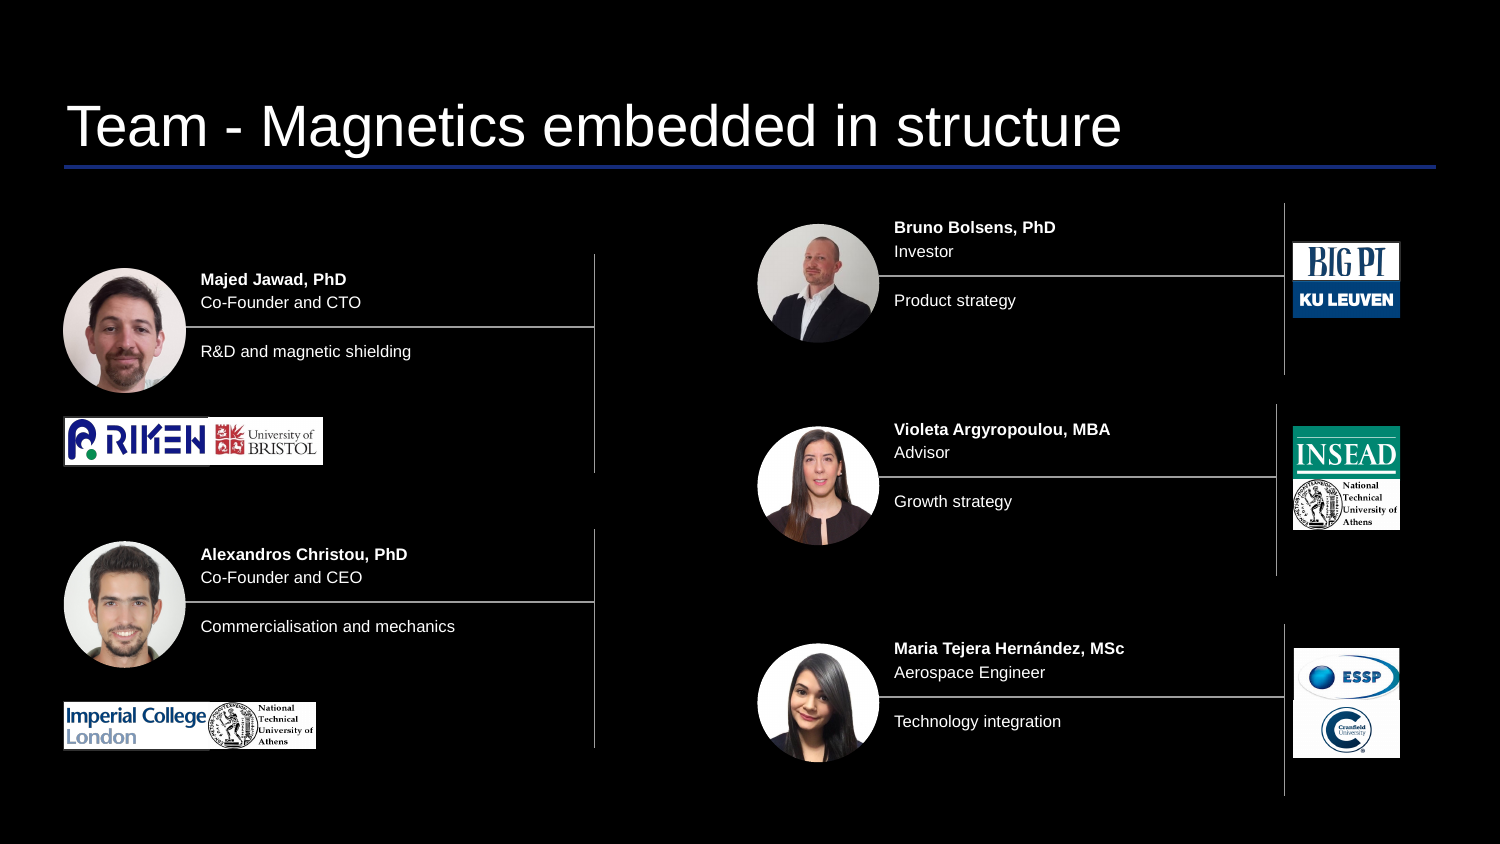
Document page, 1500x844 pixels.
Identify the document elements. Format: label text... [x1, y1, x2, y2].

picture [208, 702, 316, 750]
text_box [63, 701, 209, 756]
table_header Bruno Bolsens, PhD Investor [880, 204, 1284, 275]
table_cell Technology integration [880, 698, 1284, 796]
table_header Maria Tejera Hernández, MSc Aerospace Engineer [880, 625, 1284, 696]
picture [1307, 247, 1386, 277]
picture [63, 540, 186, 669]
picture [757, 223, 880, 343]
table_header Alexandros Christou, PhD Co-Founder and CEO [186, 530, 594, 601]
picture [1293, 647, 1400, 758]
table_cell Growth strategy [880, 478, 1276, 576]
picture [63, 265, 186, 398]
table_header Violeta Argyropoulou, MBA Advisor [880, 405, 1276, 476]
table_cell R&D and magnetic shielding [186, 328, 594, 473]
picture [1292, 426, 1401, 530]
picture [757, 426, 880, 546]
picture [208, 417, 323, 466]
table_header Majed Jawad, PhD Co-Founder and CTO [186, 256, 594, 326]
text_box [63, 416, 209, 467]
title Team - Magnetics embedded in structure [51, 72, 1384, 167]
text_box [1292, 242, 1400, 280]
table_cell Product strategy [880, 277, 1284, 375]
picture [757, 643, 880, 763]
table_cell Commercialisation and mechanics [186, 603, 594, 748]
picture [1292, 281, 1401, 318]
